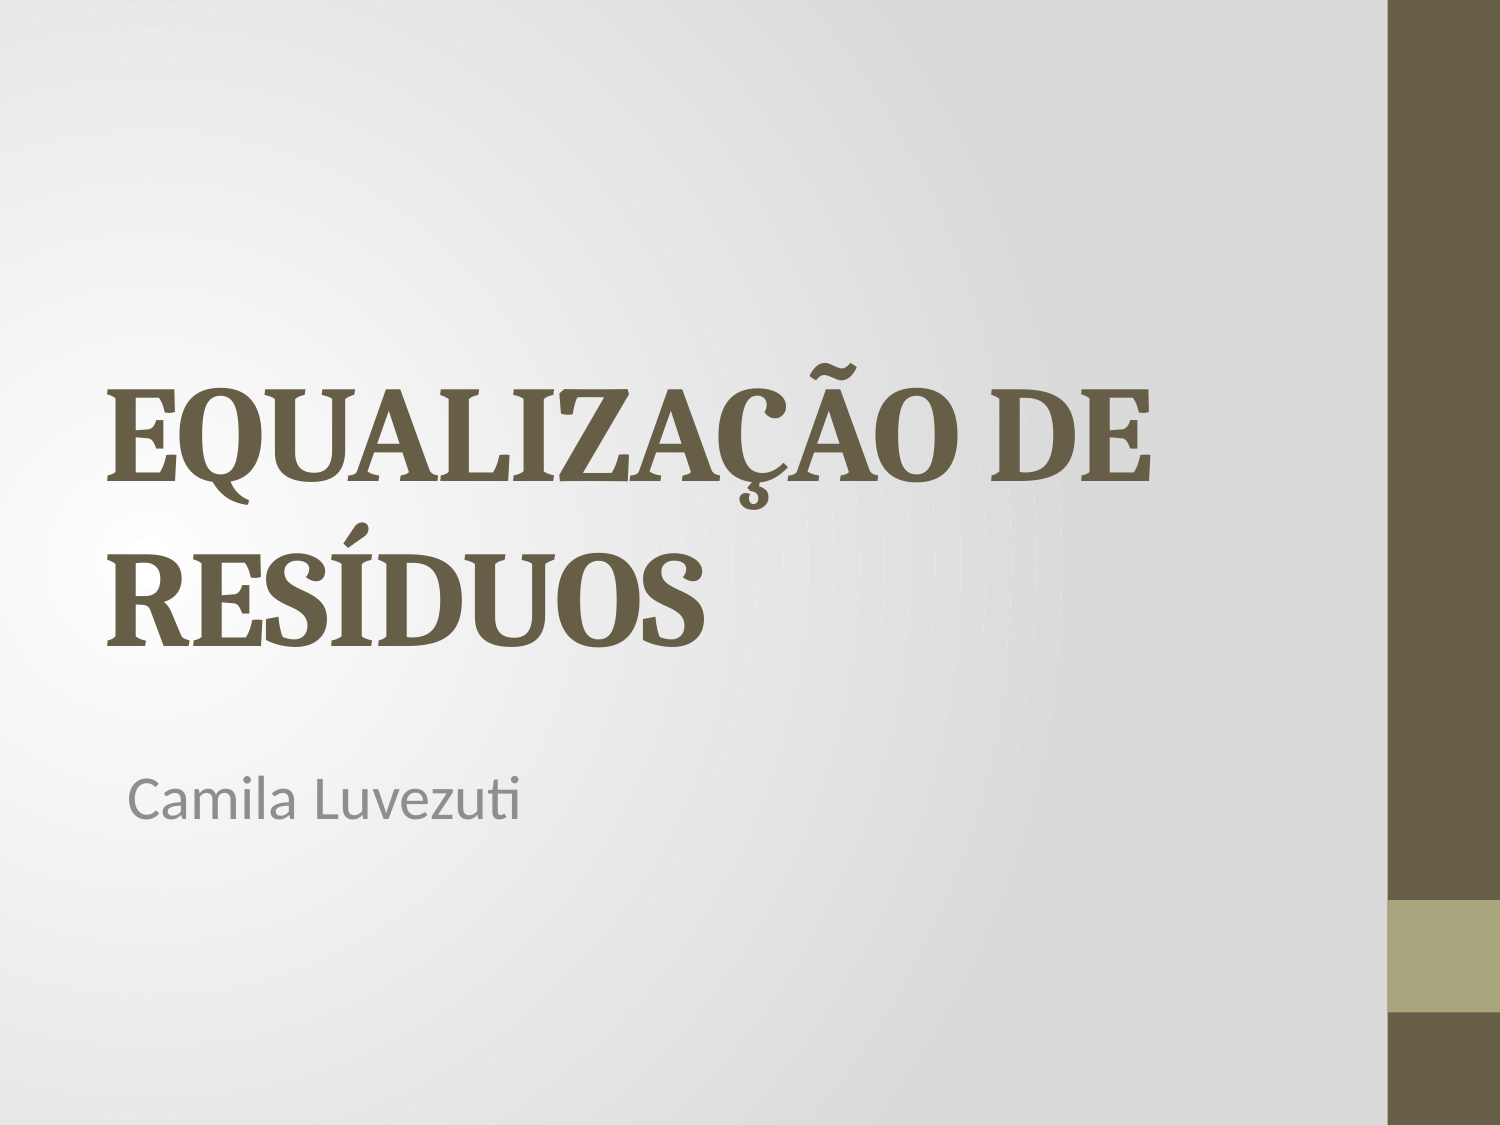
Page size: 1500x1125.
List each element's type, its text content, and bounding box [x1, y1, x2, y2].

title EQUALIZAÇÃO DE RESÍDUOS [88, 302, 1326, 846]
subtitle Camila Luvezuti [112, 750, 1173, 925]
